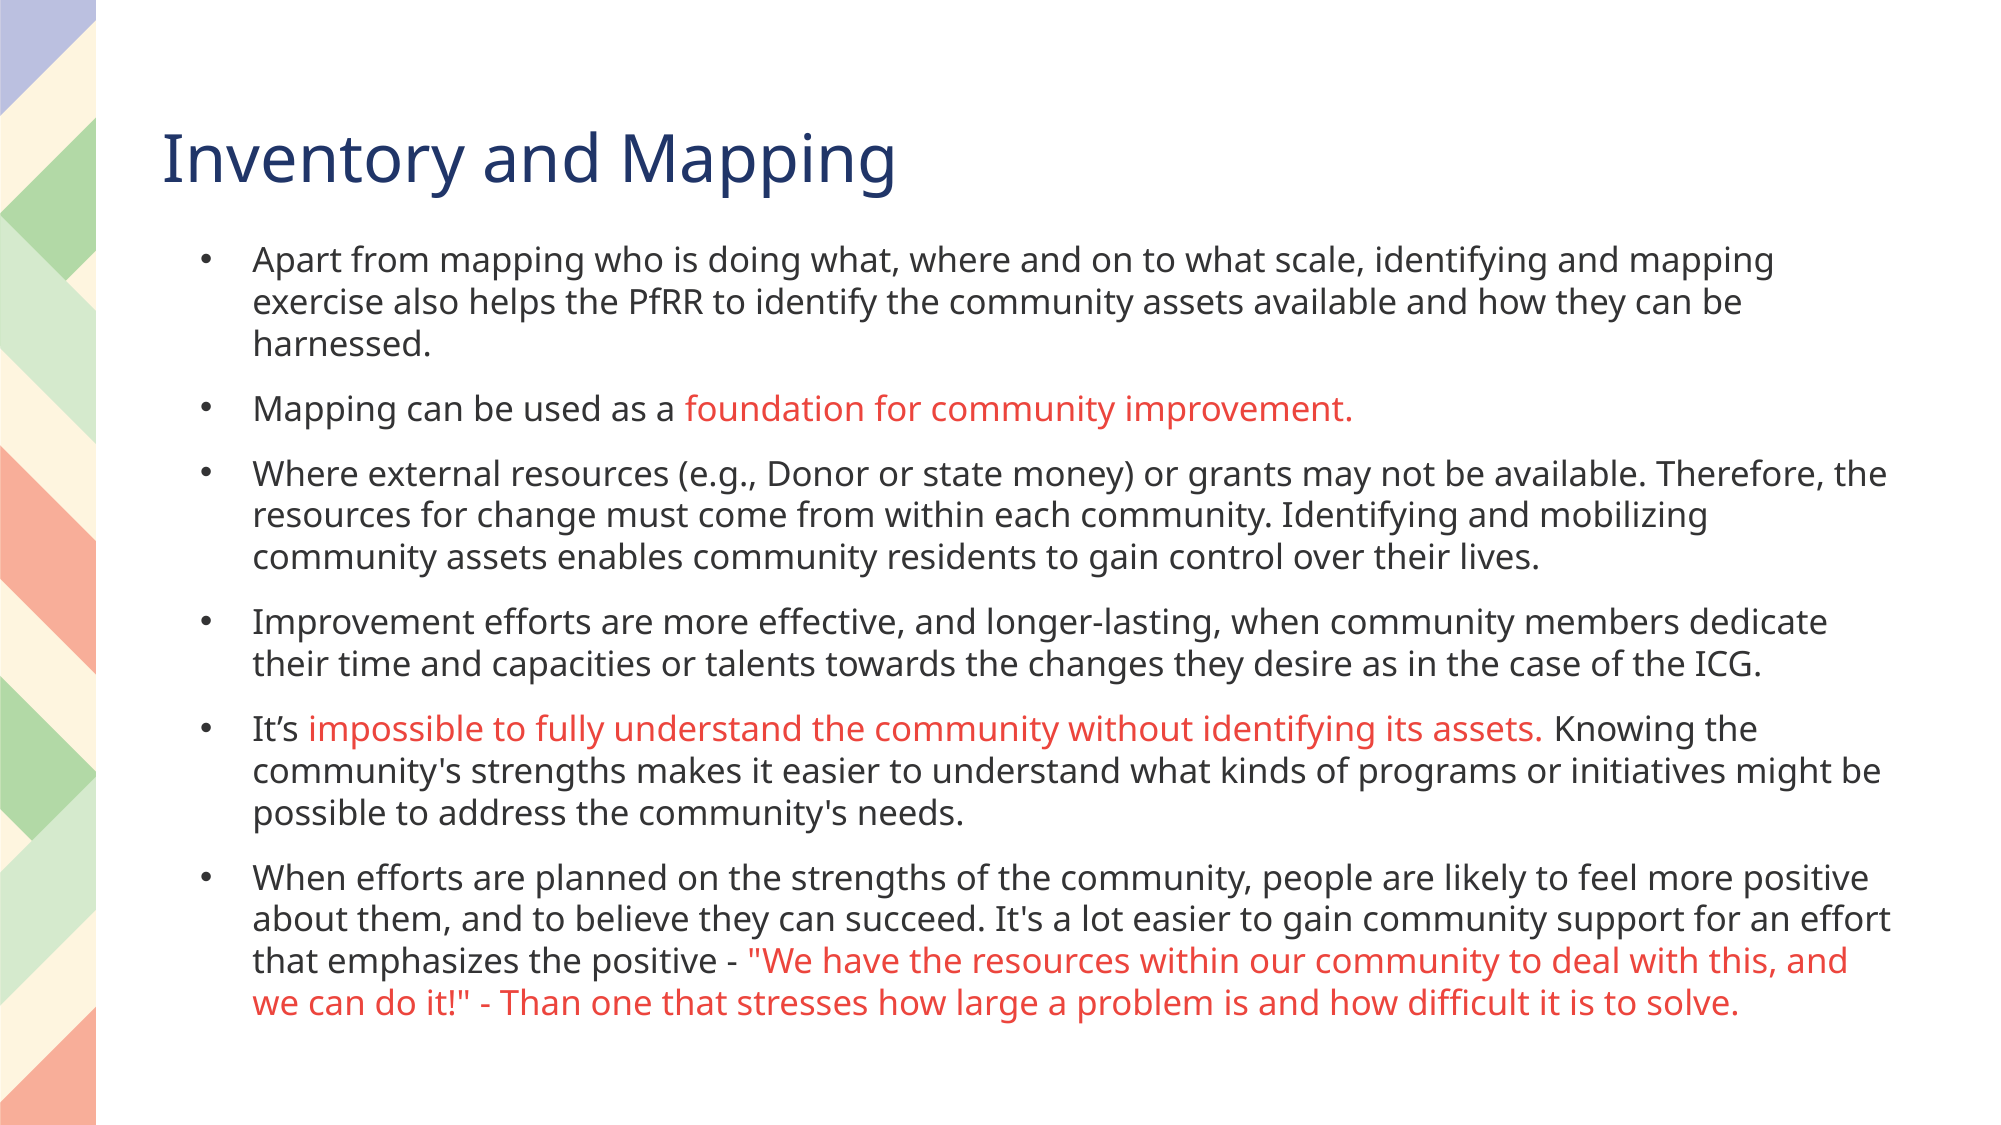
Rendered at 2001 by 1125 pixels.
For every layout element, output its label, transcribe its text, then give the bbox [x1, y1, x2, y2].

title Inventory and Mapping [162, 75, 1900, 238]
picture [0, 0, 1950, 1125]
list Apart from mapping who is doing what, where and on to what scale, identifying and mapping exercise also helps the PfRR to identify the community assets available and how they can be harnessed. Mapping can be used as a foundation for community improvement. Where external resources (e.g., Donor or state money) or grants may not be available. Therefore, the resources for change must come from within each community. Identifying and mobilizing community assets enables community residents to gain control over their lives. Improvement efforts are more effective, and longer-lasting, when community members dedicate their time and capacities or talents towards the changes they desire as in the case of the ICG. It’s impossible to fully understand the community without identifying its assets. Knowing the community's strengths makes it easier to understand what kinds of programs or initiatives might be possible to address the community's needs. When efforts are planned on the strengths of the community, people are likely to feel more positive about them, and to believe they can succeed. It's a lot easier to gain community support for an effort that emphasizes the positive - "We have the resources within our community to deal with this, and we can do it!" - Than one that stresses how large a problem is and how difficult it is to solve. [200, 237, 1900, 1050]
